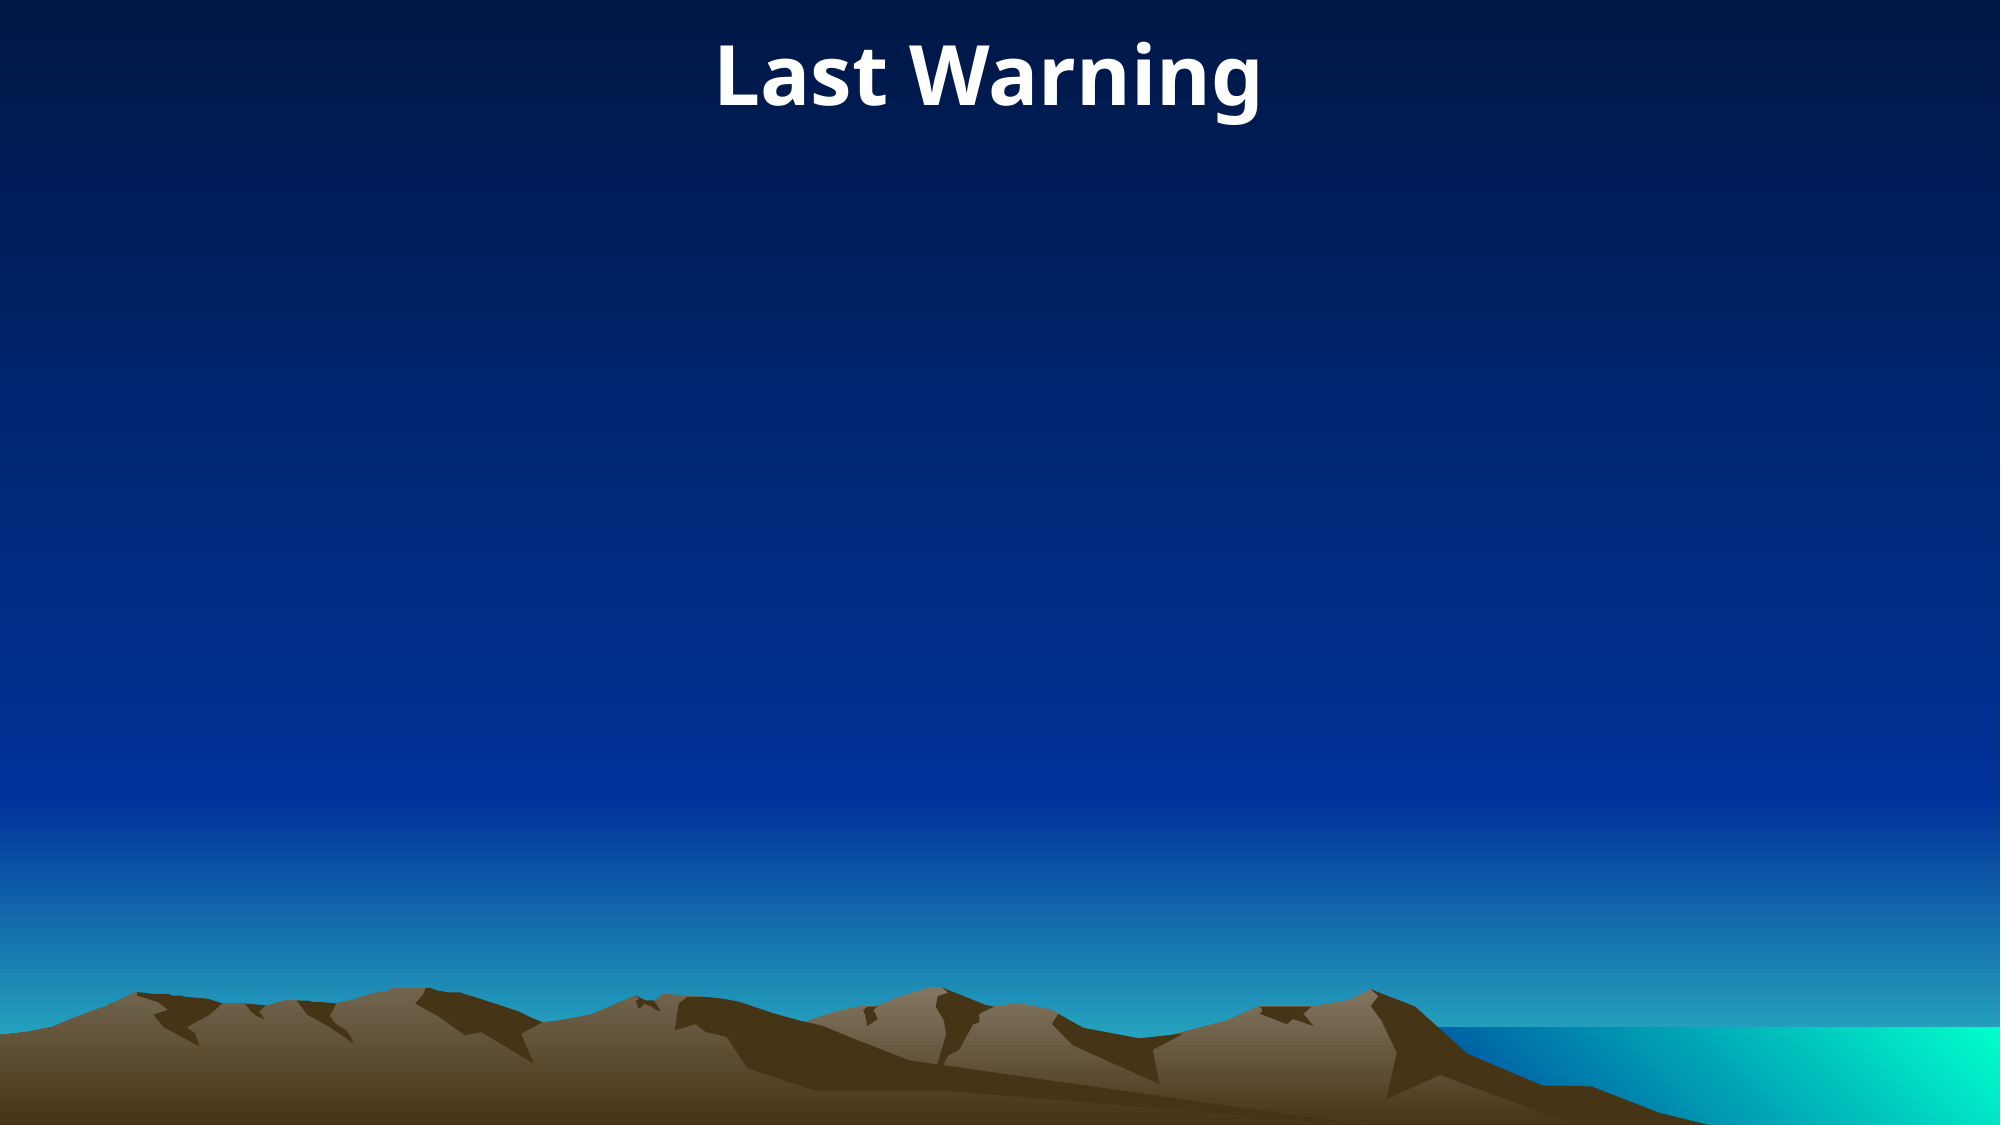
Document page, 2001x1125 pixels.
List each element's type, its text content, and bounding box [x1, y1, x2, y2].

text_box Last Warning [0, 0, 2000, 863]
